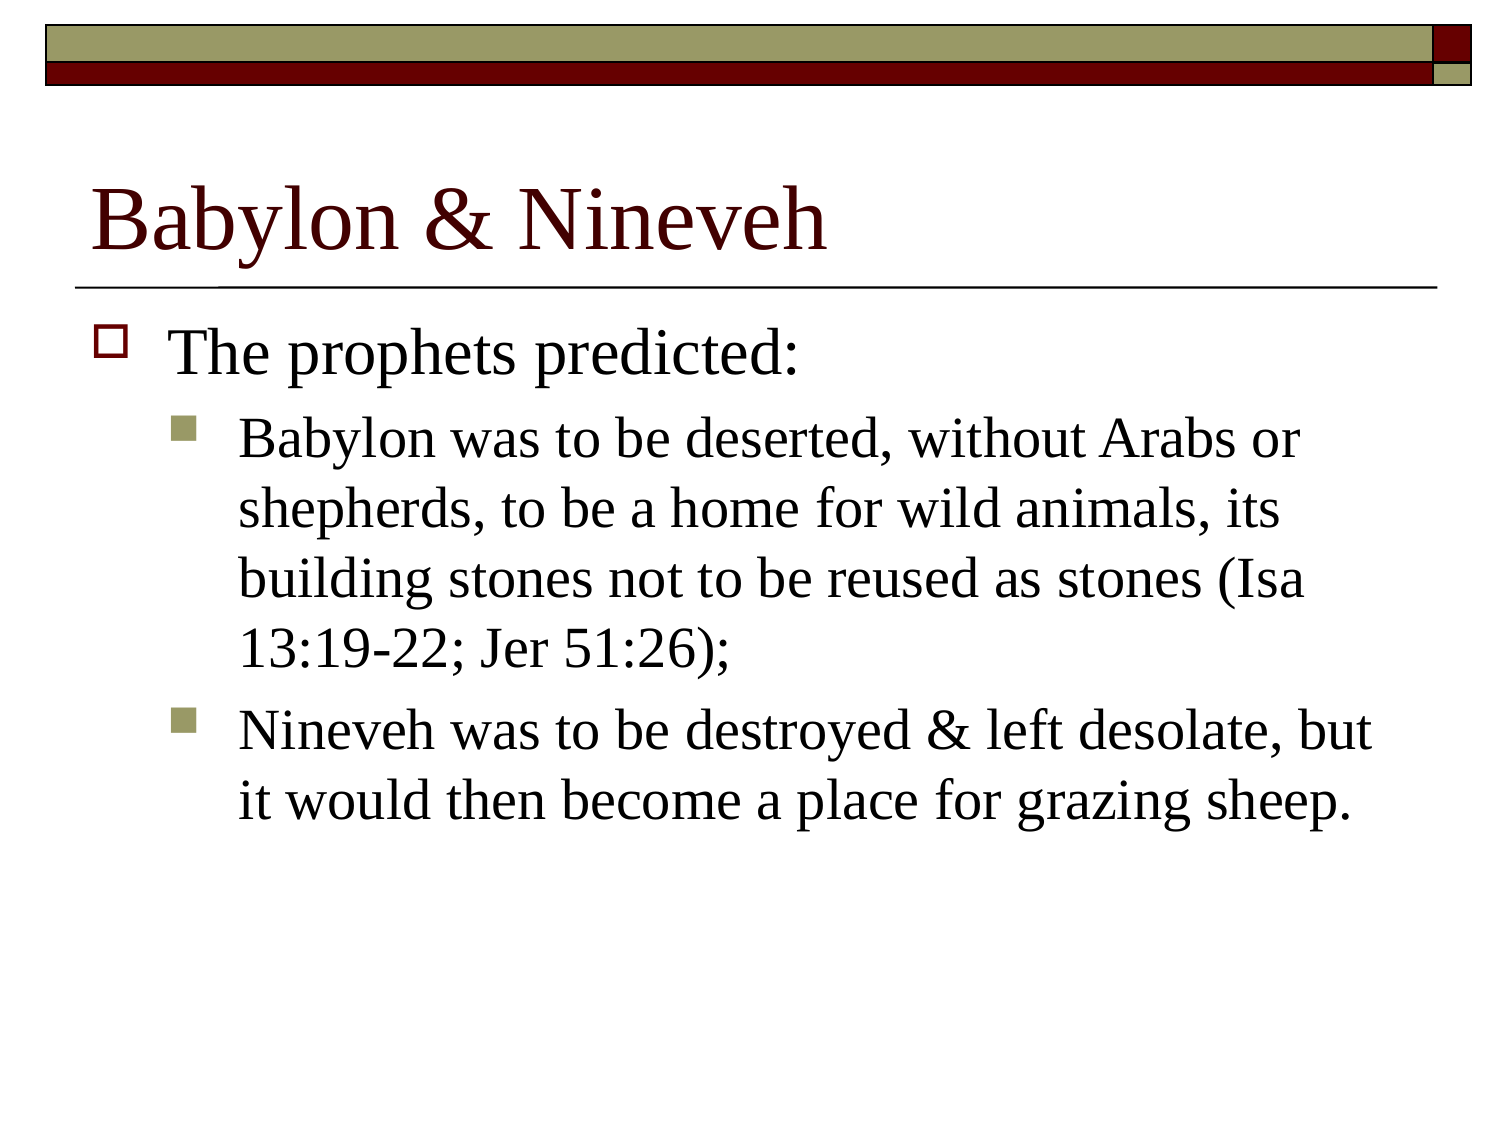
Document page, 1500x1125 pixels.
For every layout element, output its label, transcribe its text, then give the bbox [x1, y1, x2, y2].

title Babylon & Nineveh [75, 87, 1425, 275]
list The prophets predicted: Babylon was to be deserted, without Arabs or shepherds, to be a home for wild animals, its building stones not to be reused as stones (Isa 13:19-22; Jer 51:26); Nineveh was to be destroyed & left desolate, but it would then become a place for grazing sheep. [75, 299, 1425, 1006]
